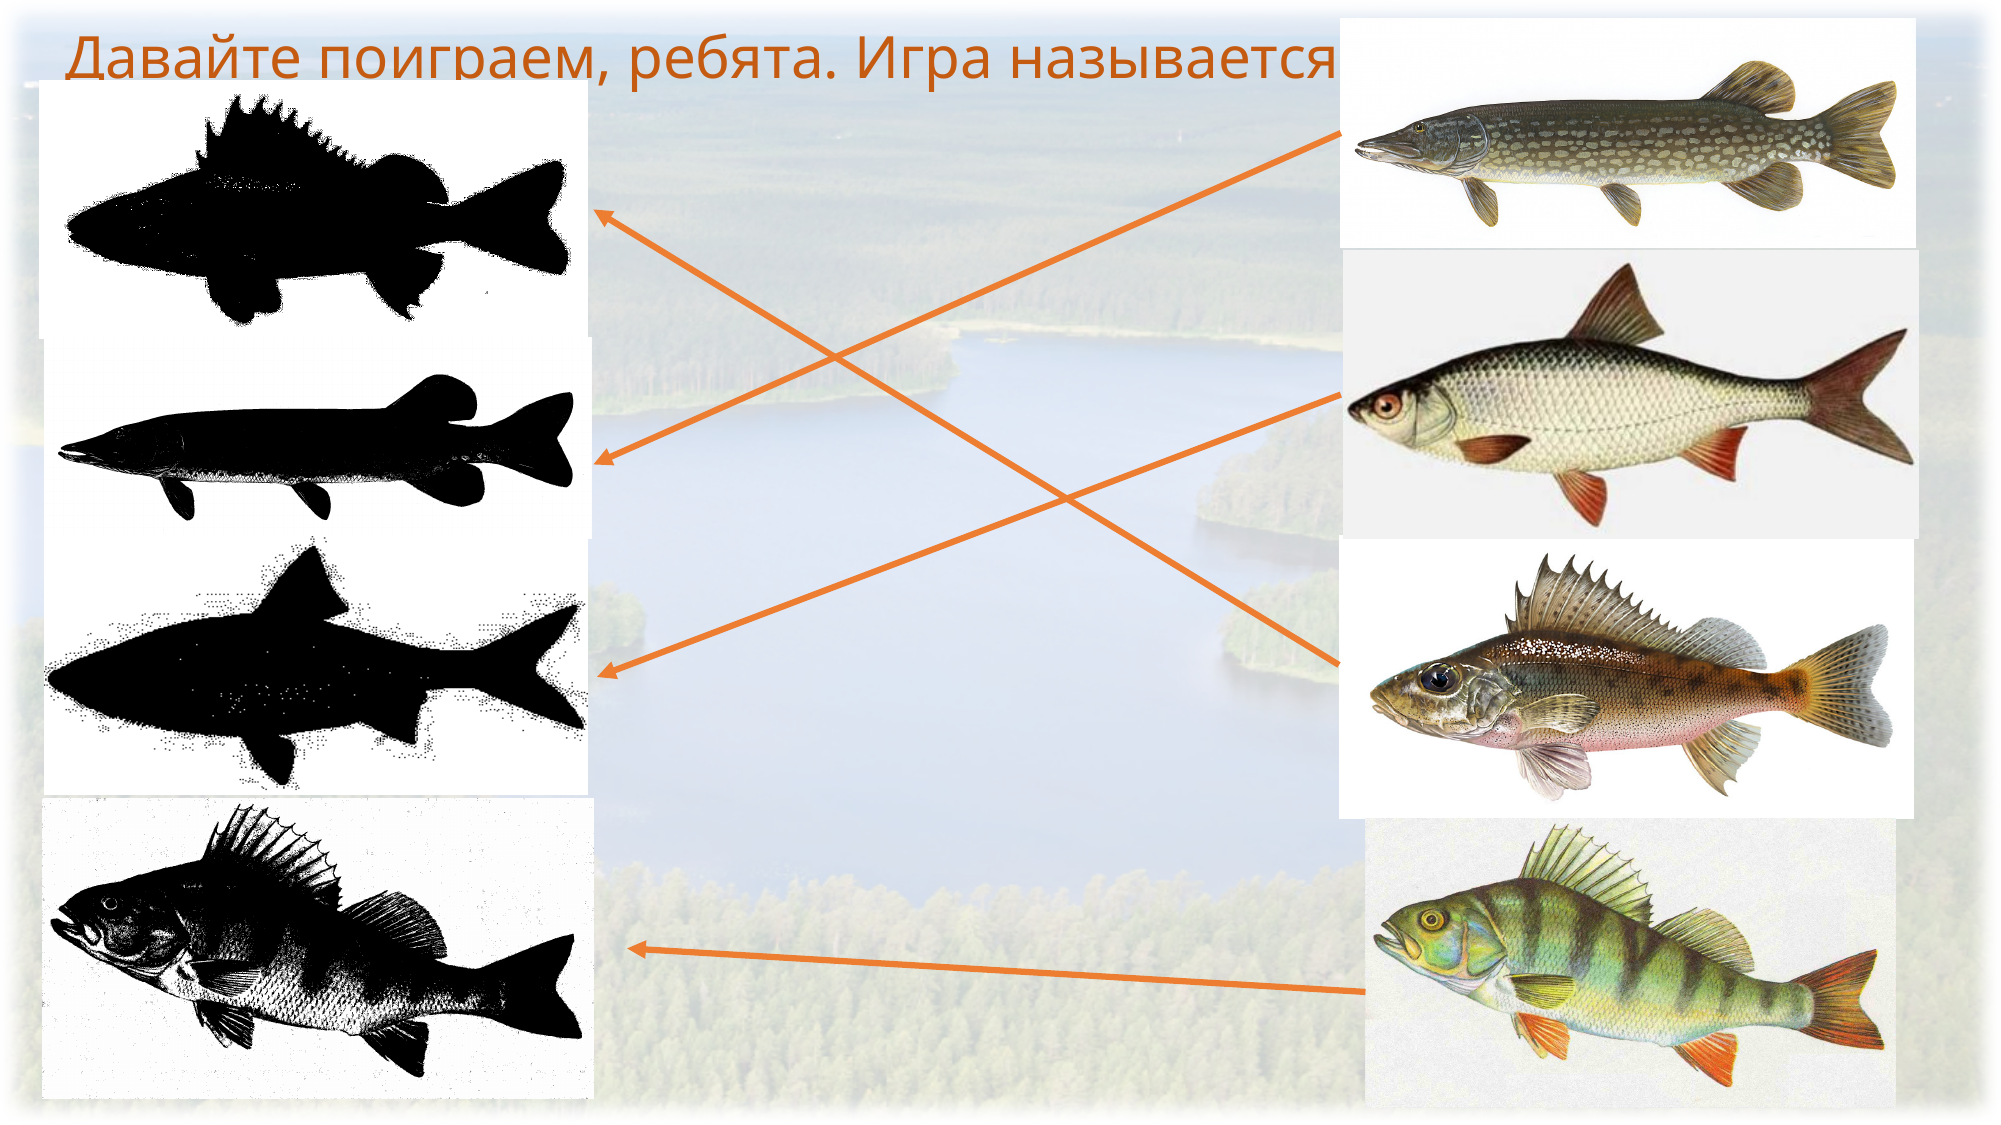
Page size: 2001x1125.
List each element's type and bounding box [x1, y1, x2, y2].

text_box [593, 209, 1339, 665]
text_box [593, 132, 1341, 394]
text_box [597, 394, 1341, 677]
picture [0, 0, 2000, 1125]
text_box [627, 948, 1366, 992]
